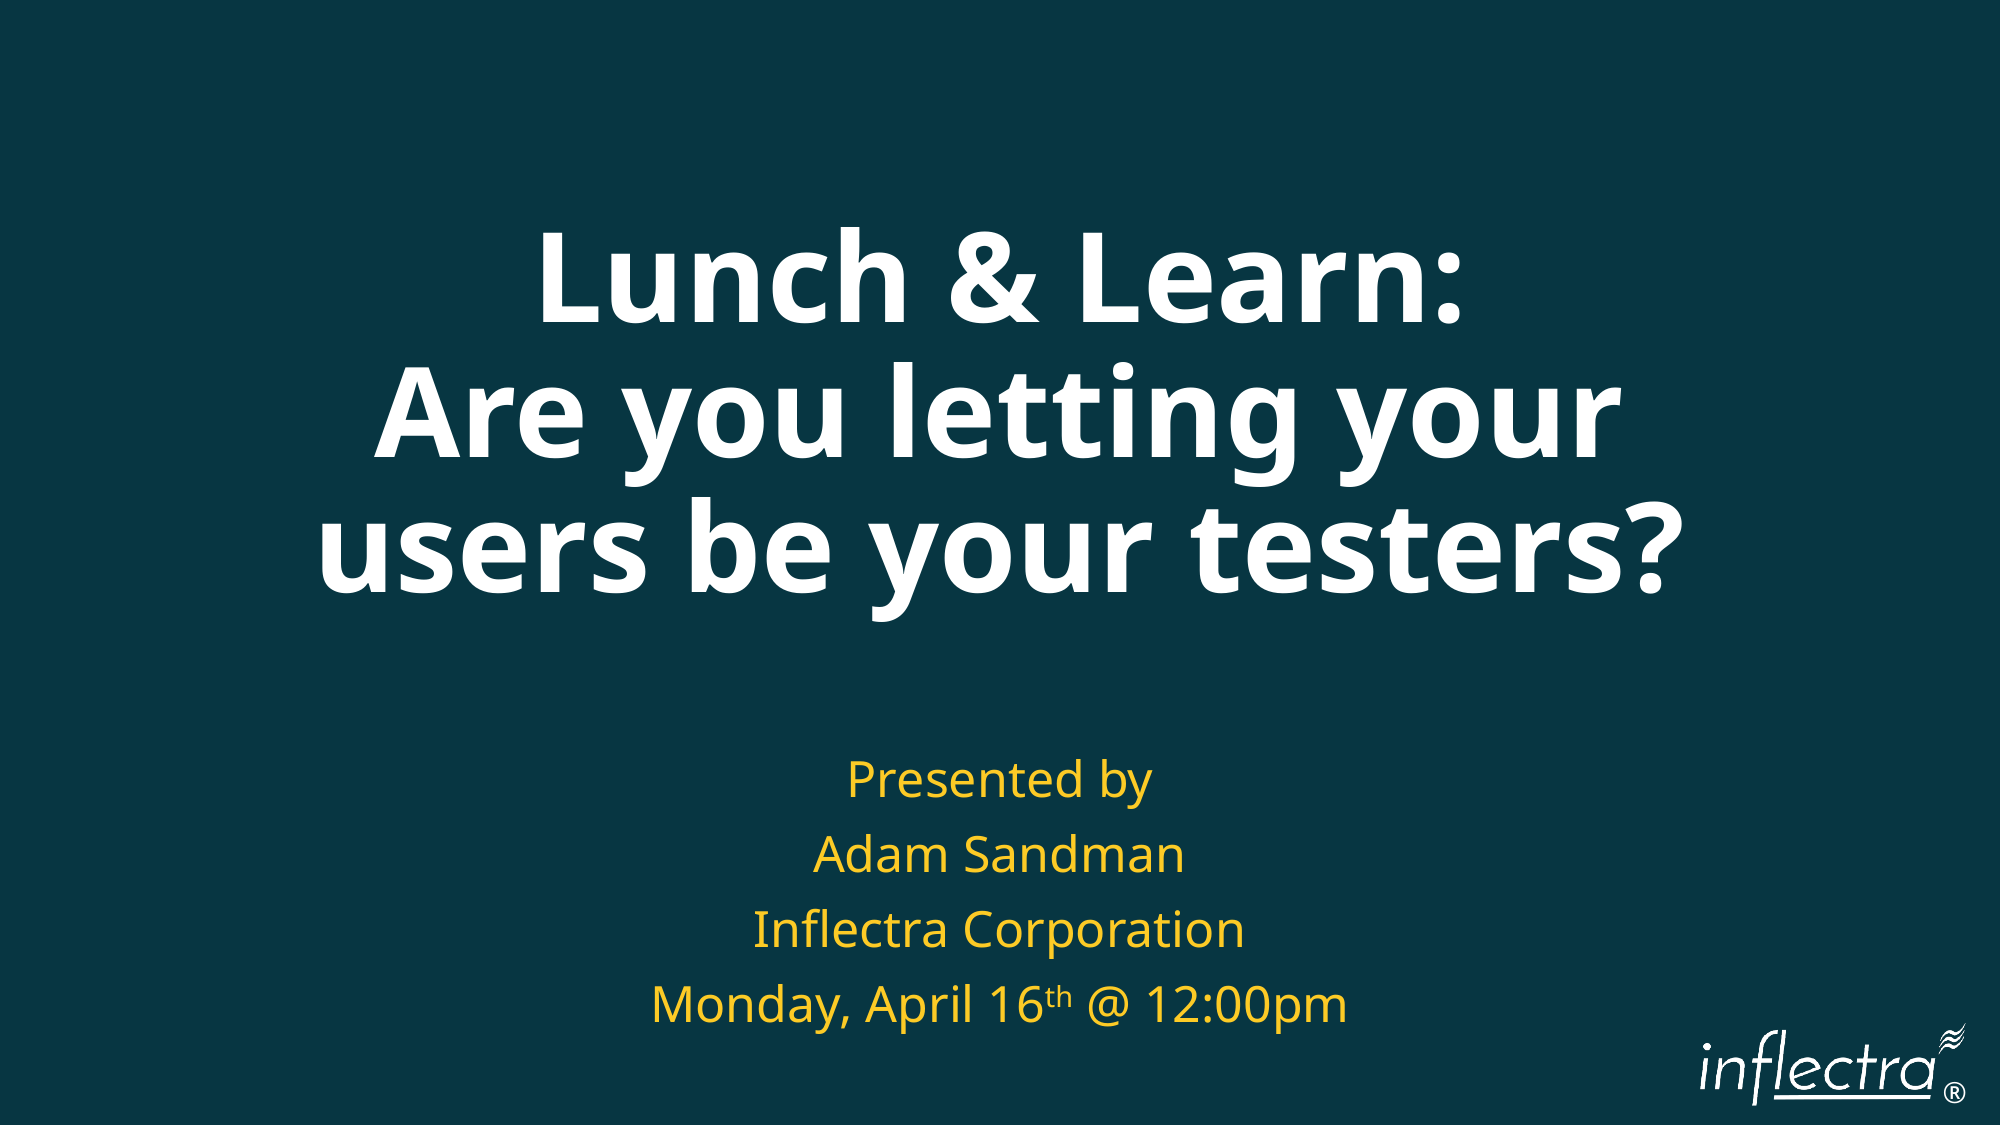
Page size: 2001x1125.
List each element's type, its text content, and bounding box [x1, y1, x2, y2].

title Lunch & Learn: Are you letting your users be your testers? [249, 3, 1750, 628]
picture [1692, 1017, 1971, 1112]
subtitle Presented by Adam Sandman Inflectra Corporation Monday, April 16th @ 12:00pm [249, 747, 1750, 1092]
